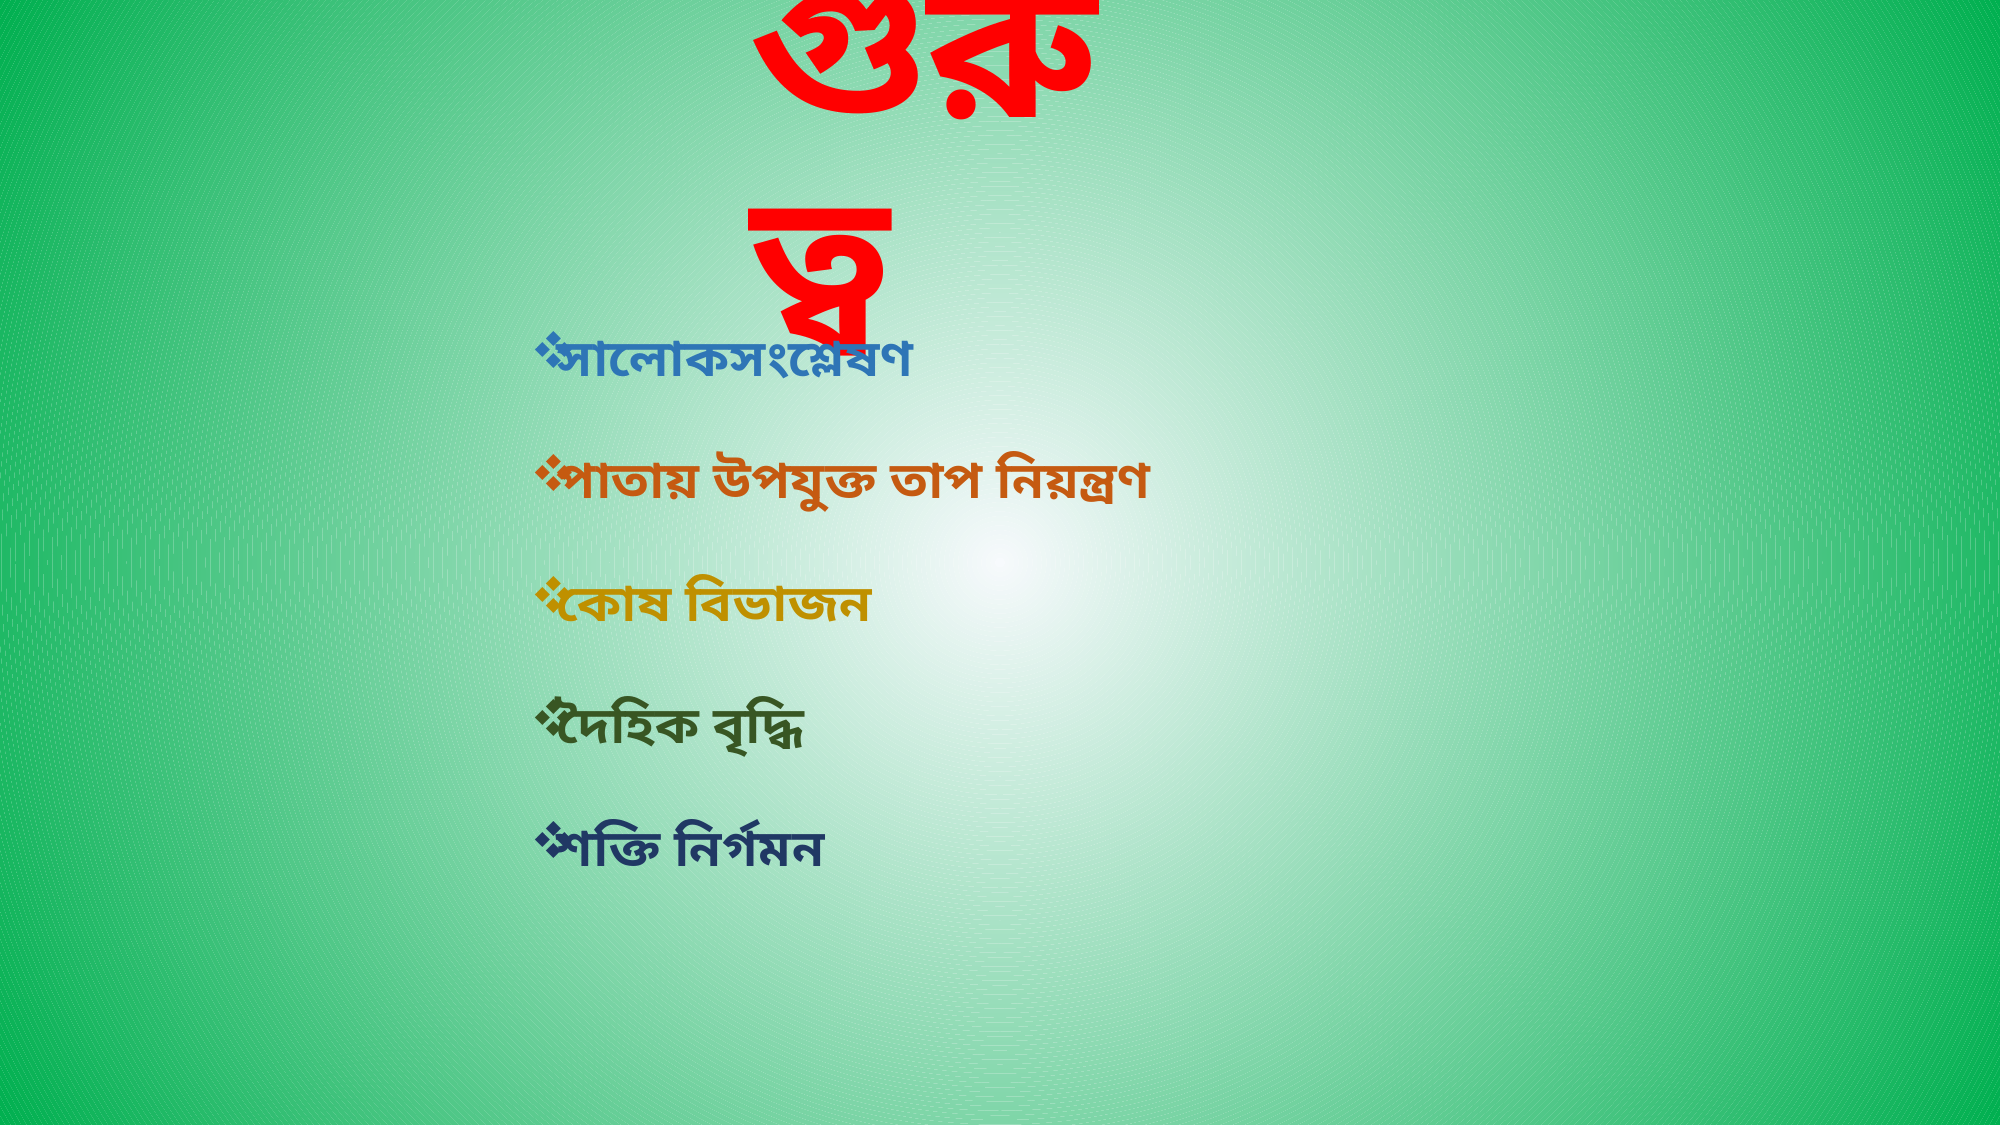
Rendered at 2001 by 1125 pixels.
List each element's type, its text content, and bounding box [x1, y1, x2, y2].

title গুরুত্ব [735, 51, 1207, 270]
list সালোকসংশ্লেষণ পাতায় উপযুক্ত তাপ নিয়ন্ত্রণ কোষ বিভাজন দৈহিক বৃদ্ধি শক্তি নির্গমন [515, 324, 1441, 895]
